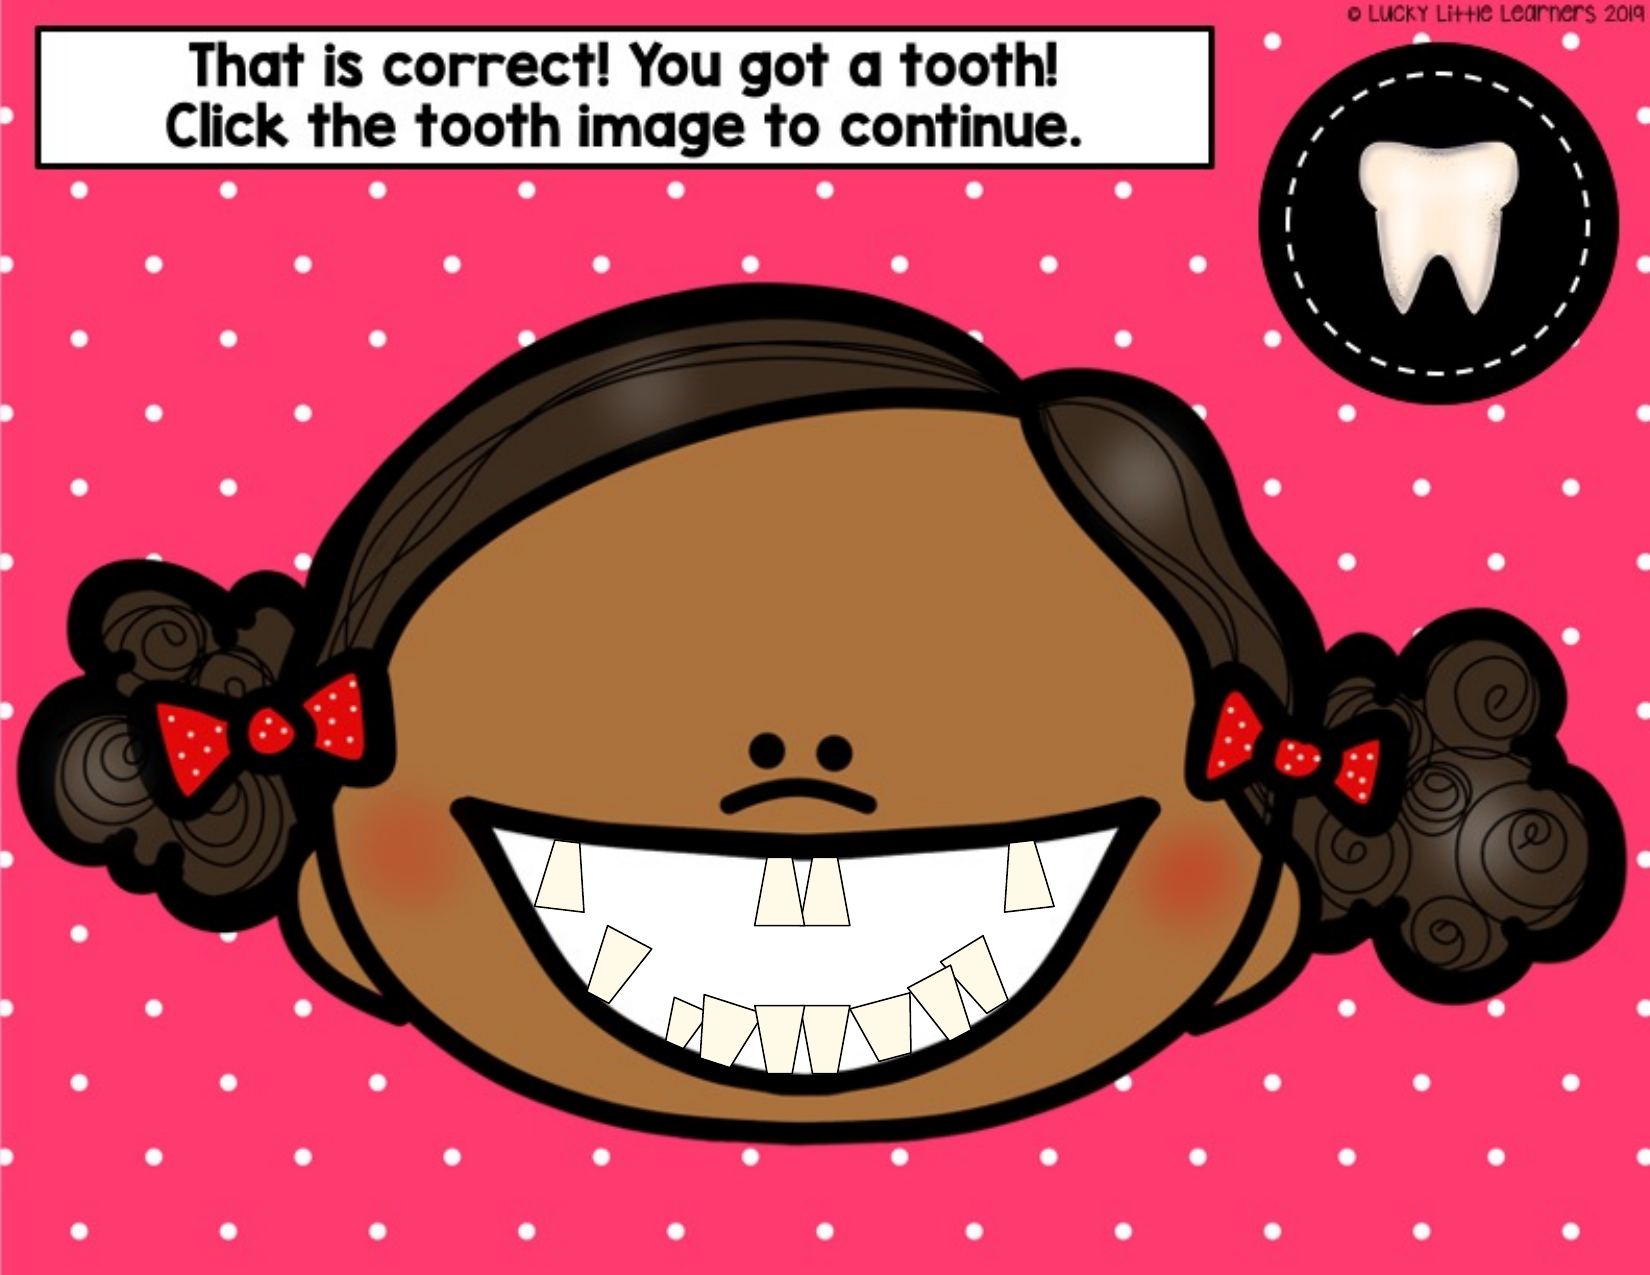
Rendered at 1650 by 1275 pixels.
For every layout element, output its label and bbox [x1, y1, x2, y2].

text_box [754, 1005, 805, 1074]
text_box [586, 925, 652, 1004]
text_box [534, 840, 584, 913]
text_box [802, 1005, 850, 1074]
text_box [665, 997, 703, 1049]
text_box [802, 857, 850, 926]
text_box [1222, 32, 1650, 417]
text_box [940, 935, 1009, 1014]
text_box [850, 992, 911, 1062]
text_box [754, 857, 805, 926]
text_box [700, 994, 757, 1068]
text_box [1004, 840, 1055, 913]
text_box [907, 965, 972, 1042]
text_box [0, 0, 1650, 1275]
